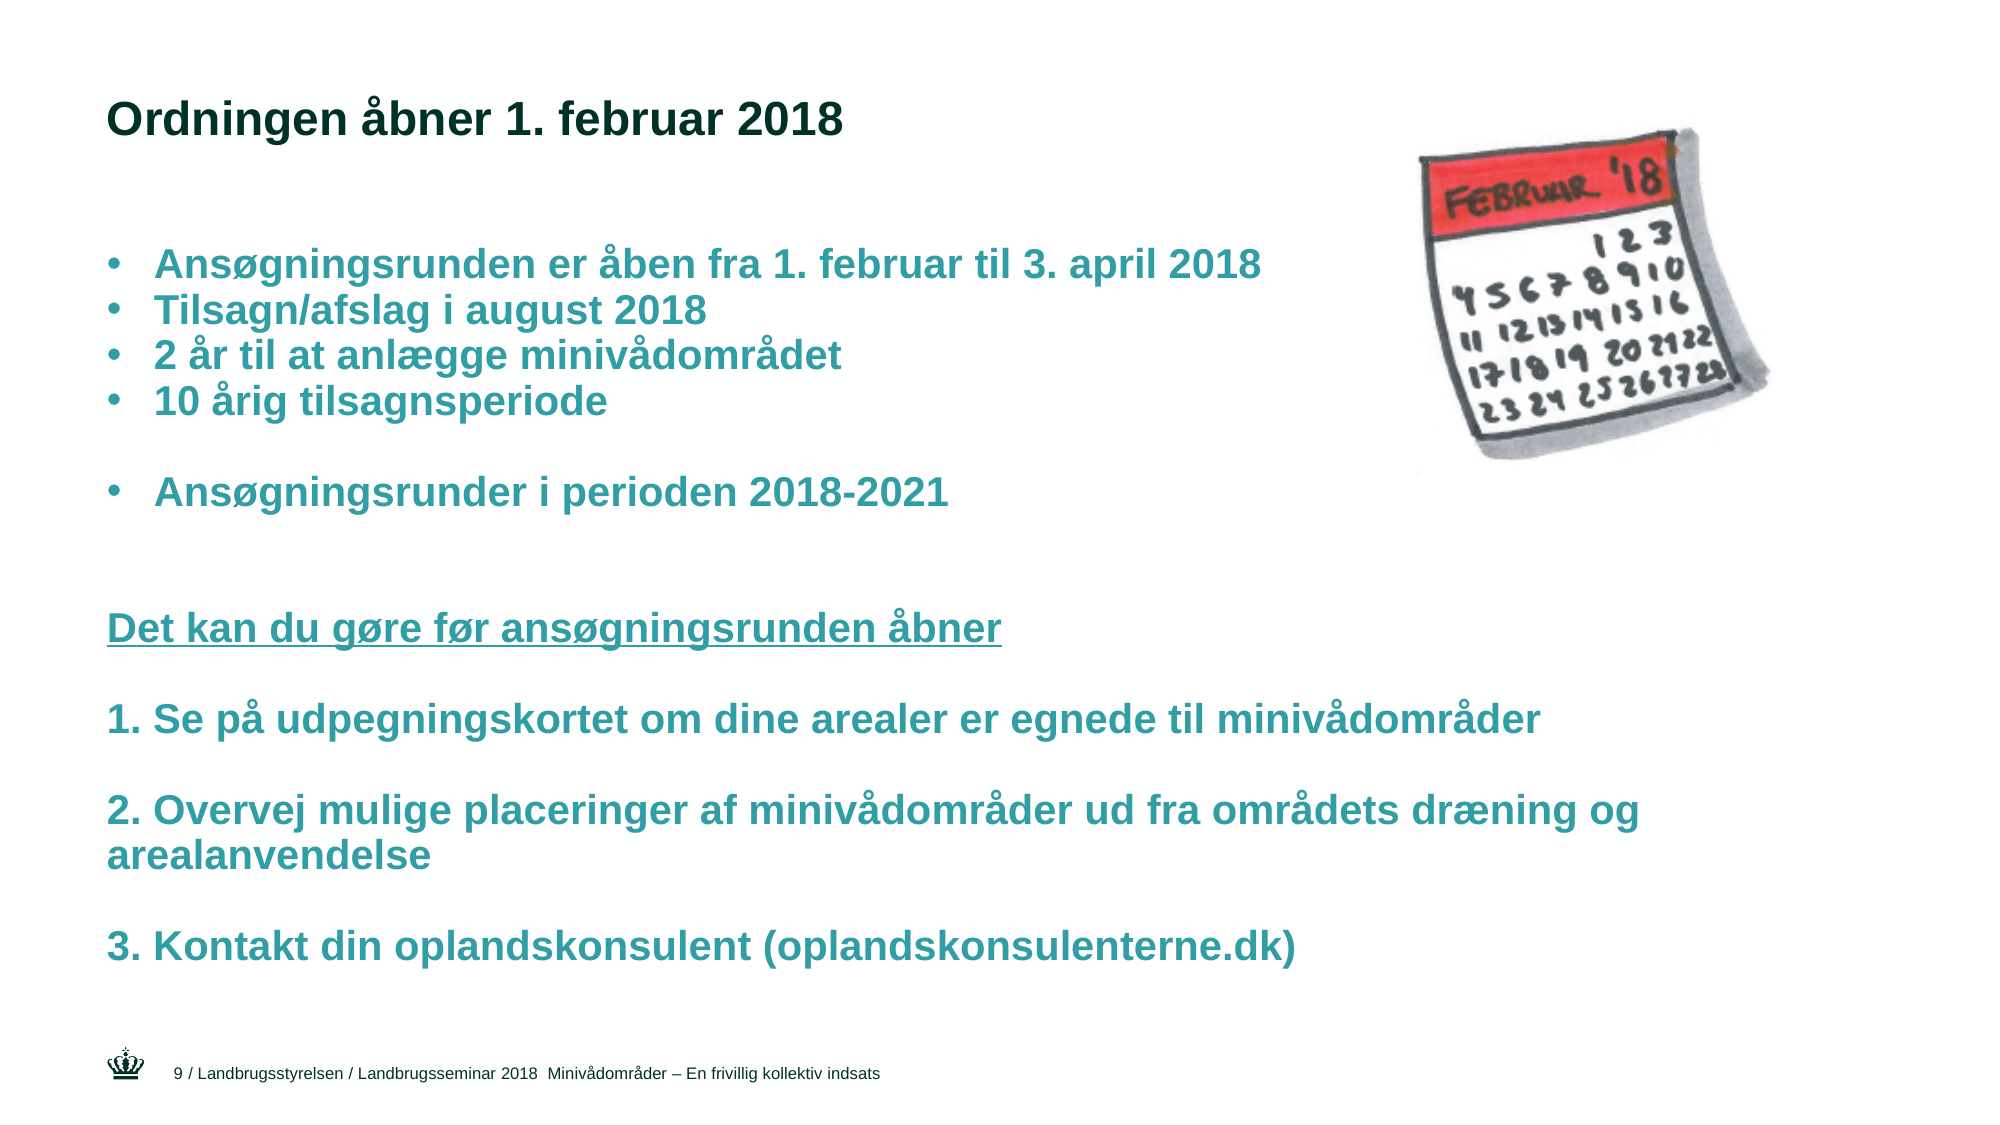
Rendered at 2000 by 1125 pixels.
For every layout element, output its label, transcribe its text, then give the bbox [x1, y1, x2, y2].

footer / Landbrugsstyrelsen / Landbrugsseminar 2018 Minivådområder – En frivillig kollektiv indsats [188, 1049, 1116, 1083]
title Ordningen åbner 1. februar 2018 [106, 93, 1893, 171]
picture [1389, 113, 1803, 476]
slide_number 9 [134, 1049, 184, 1083]
list Ansøgningsrunden er åben fra 1. februar til 3. april 2018 Tilsagn/afslag i august 2018 2 år til at anlægge minivådområdet 10 årig tilsagnsperiode Ansøgningsrunder i perioden 2018-2021 Det kan du gøre før ansøgningsrunden åbner 1. Se på udpegningskortet om dine arealer er egnede til minivådområder 2. Overvej mulige placeringer af minivådområder ud fra områdets dræning og arealanvendelse 3. Kontakt din oplandskonsulent (oplandskonsulenterne.dk) [106, 242, 1893, 1044]
